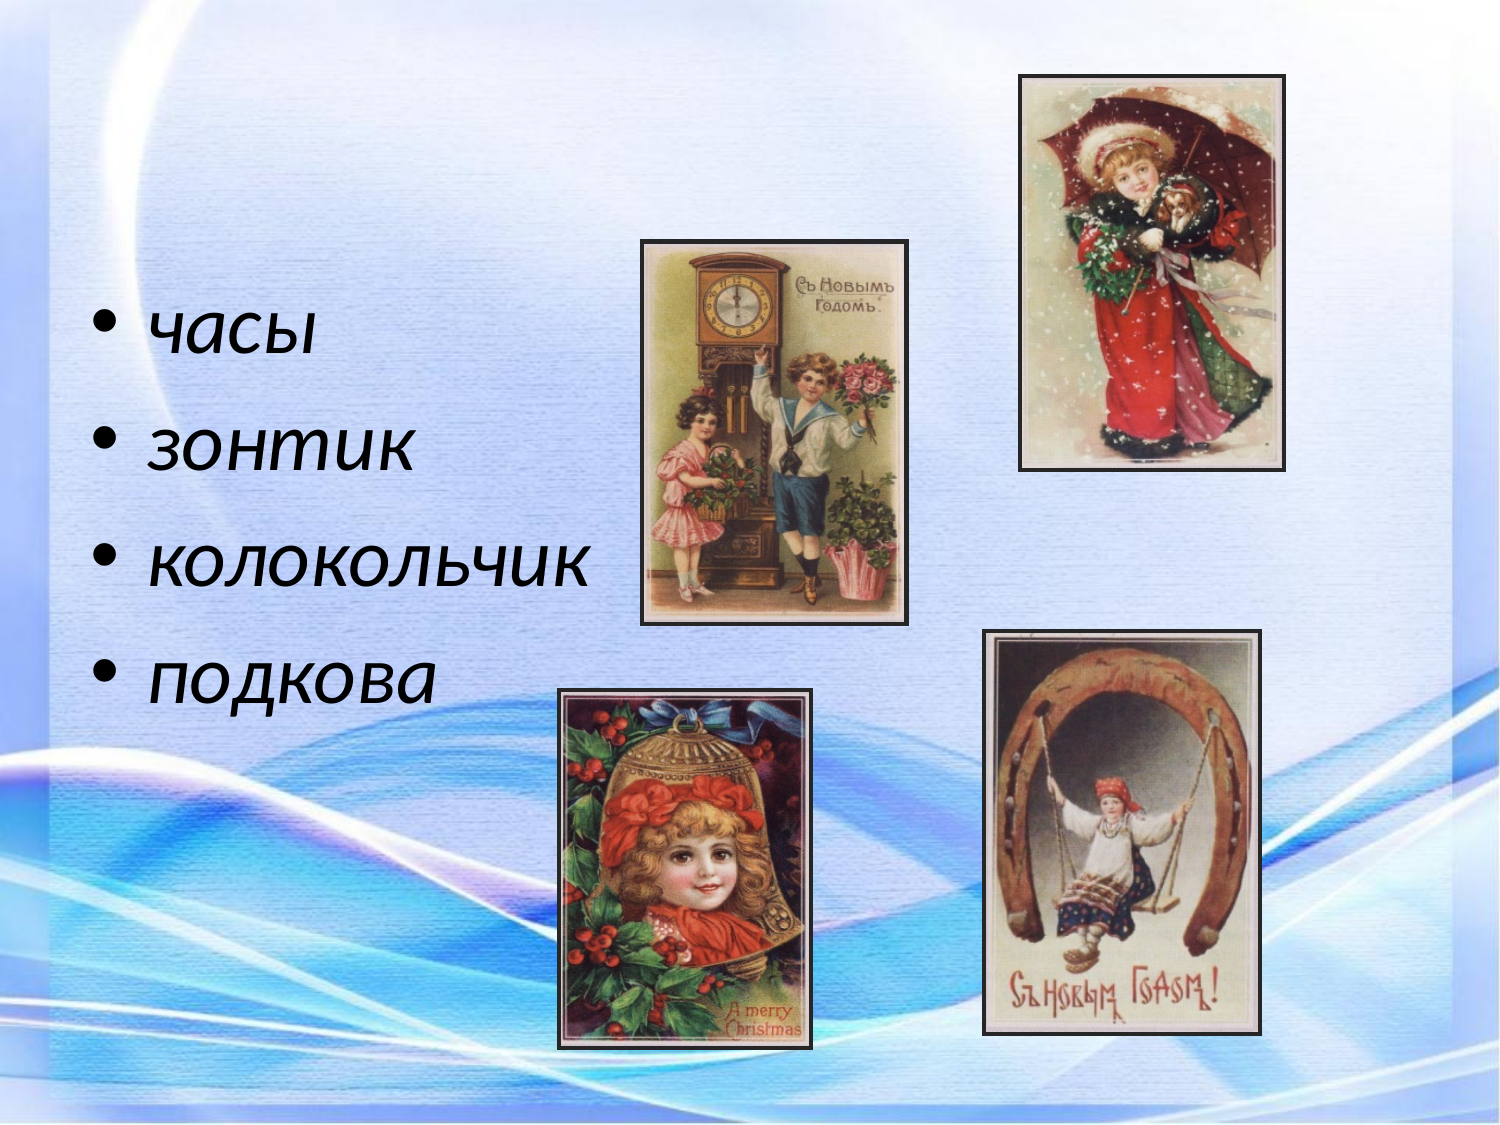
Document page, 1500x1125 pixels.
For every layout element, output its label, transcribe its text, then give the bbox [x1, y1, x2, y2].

picture [0, 0, 1500, 1125]
list часы зонтик колокольчик подкова [75, 262, 1425, 1005]
